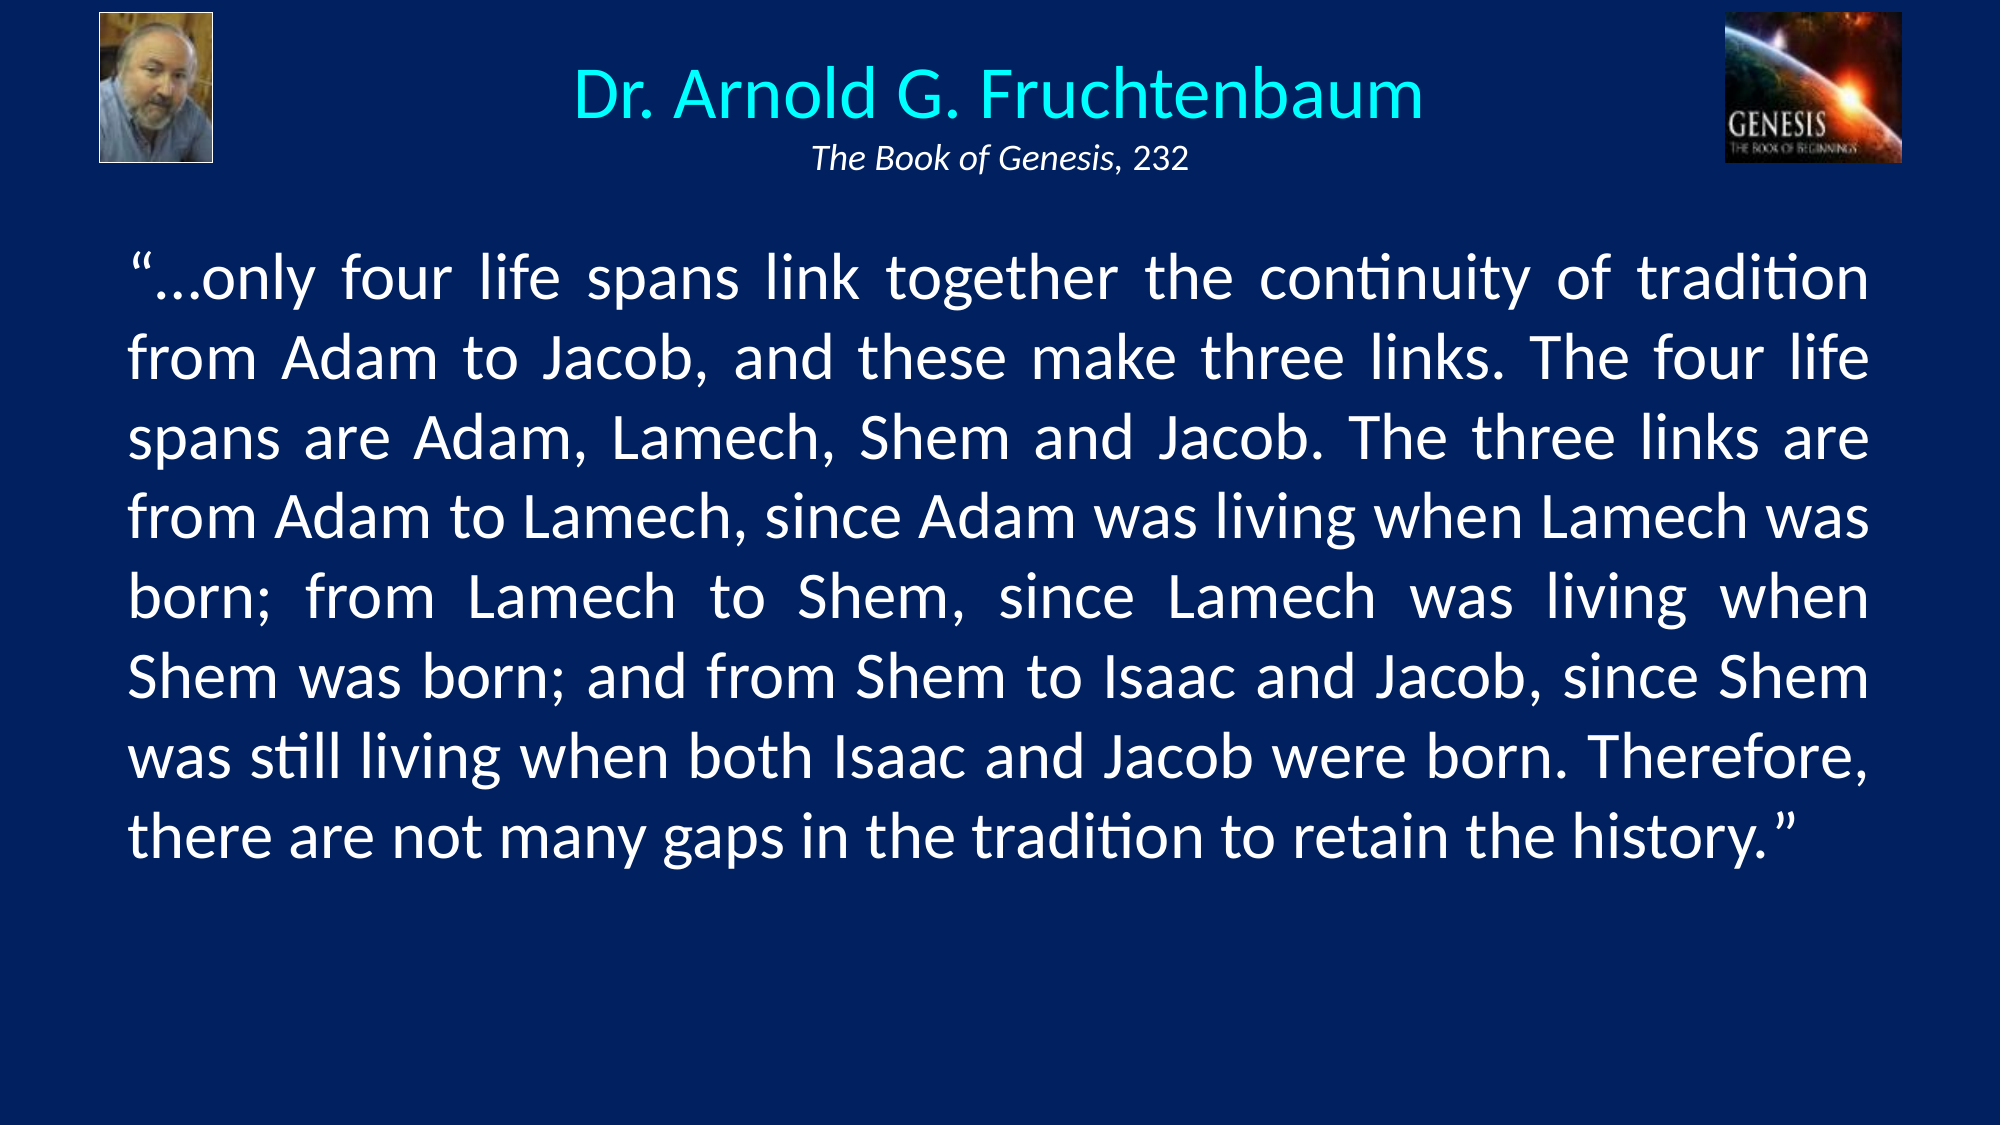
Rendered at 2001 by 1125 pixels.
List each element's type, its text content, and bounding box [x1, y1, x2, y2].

picture [99, 12, 213, 163]
picture [1724, 12, 1902, 163]
list “…only four life spans link together the continuity of tradition from Adam to Jacob, and these make three links. The four life spans are Adam, Lamech, Shem and Jacob. The three links are from Adam to Lamech, since Adam was living when Lamech was born; from Lamech to Shem, since Lamech was living when Shem was born; and from Shem to Isaac and Jacob, since Shem was still living when both Isaac and Jacob were born. Therefore, there are not many gaps in the tradition to retain the history.” [112, 224, 1888, 1013]
text_box Dr. Arnold G. Fruchtenbaum The Book of Genesis, 232 [554, 35, 1446, 186]
